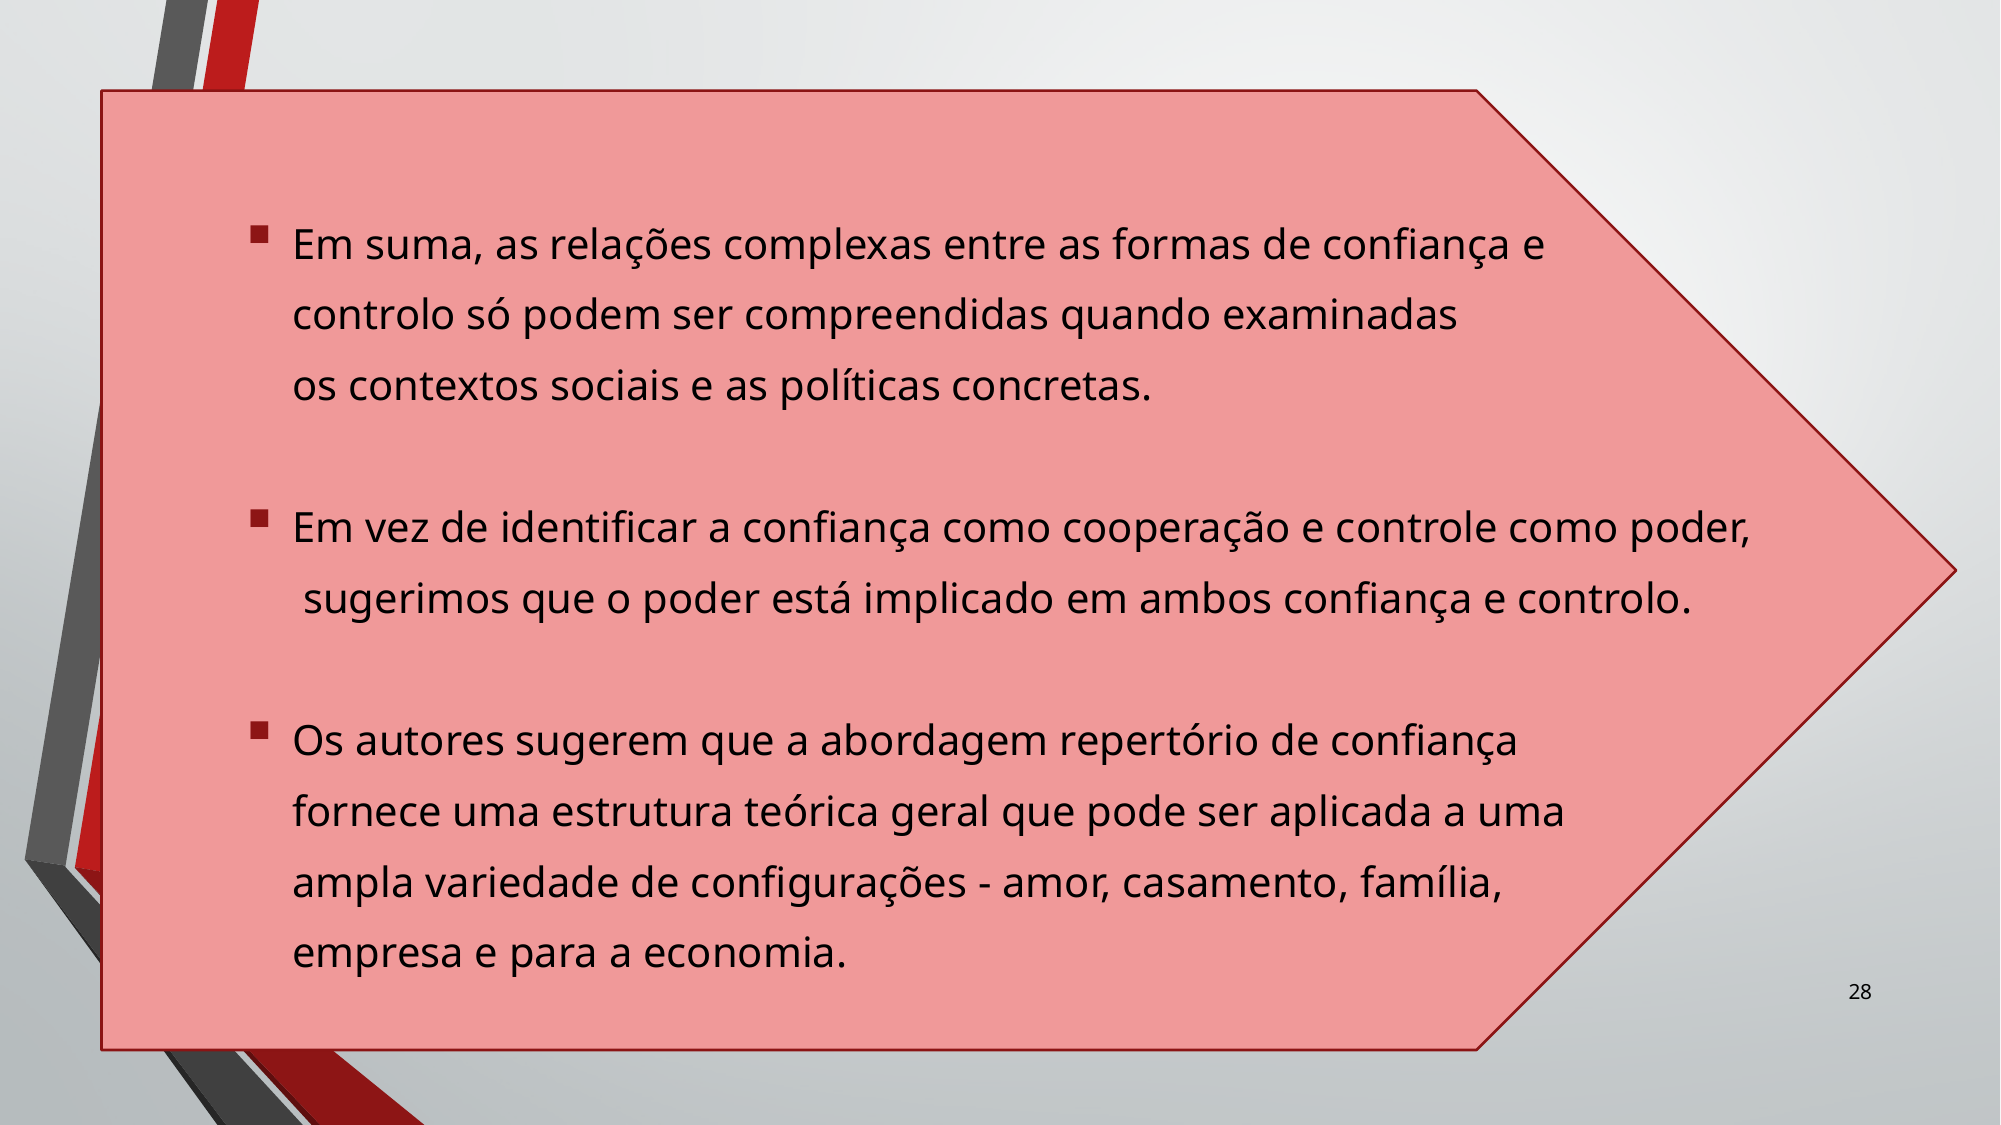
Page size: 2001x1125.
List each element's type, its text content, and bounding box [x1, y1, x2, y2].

text_box [100, 89, 1728, 1052]
text_box Em suma, as relações complexas entre as formas de confiança e controlo só podem ser compreendidas quando examinadas os contextos sociais e as políticas concretas. Em vez de identificar a confiança como cooperação e controle como poder, sugerimos que o poder está implicado em ambos confiança e controlo. Os autores sugerem que a abordagem repertório de confiança fornece uma estrutura teórica geral que pode ser aplicada a uma ampla variedade de configurações - amor, casamento, família, empresa e para a economia. [230, 340, 1875, 853]
text_box [1875, 487, 1958, 654]
slide_number 28 [1796, 962, 1887, 1023]
